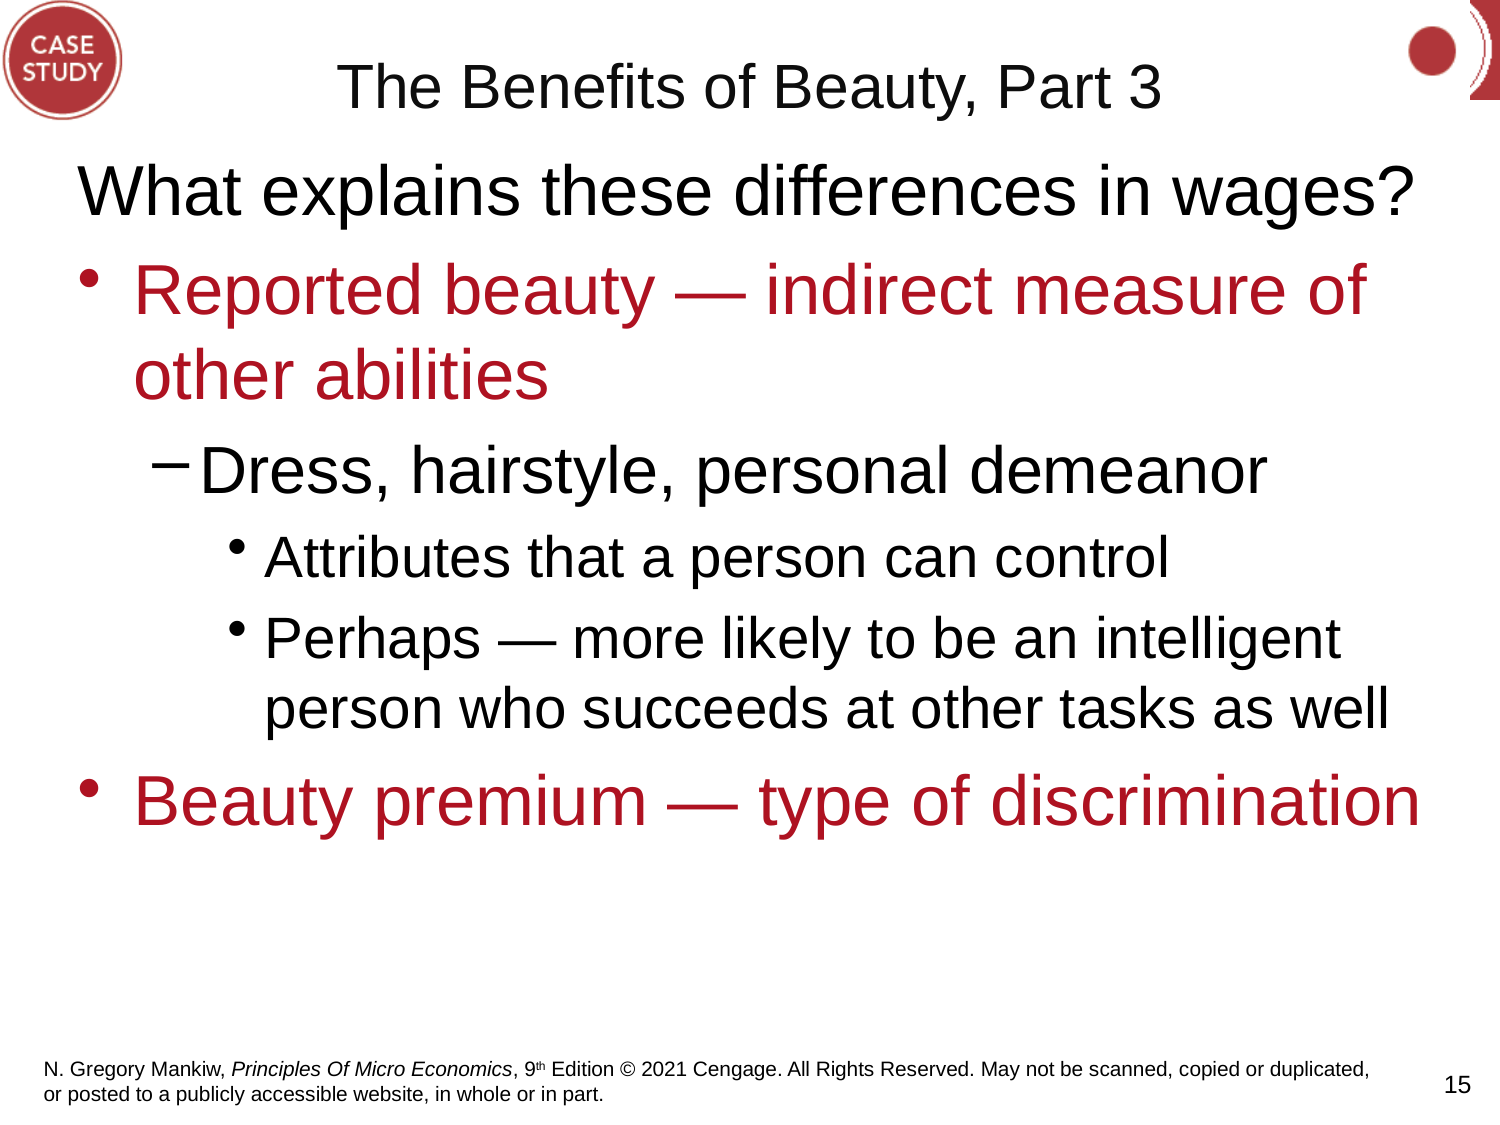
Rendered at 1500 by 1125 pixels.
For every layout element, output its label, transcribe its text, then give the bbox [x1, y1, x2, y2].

picture [1404, 22, 1464, 79]
picture [1470, 0, 1500, 100]
picture [0, 0, 130, 124]
list What explains these differences in wages? Reported beauty — indirect measure of other abilities Dress, hairstyle, personal demeanor Attributes that a person can control Perhaps — more likely to be an intelligent person who succeeds at other tasks as well Beauty premium — type of discrimination [62, 137, 1450, 875]
slide_number 15 [1415, 1060, 1500, 1125]
title The Benefits of Beauty, Part 3 [56, 38, 1444, 135]
